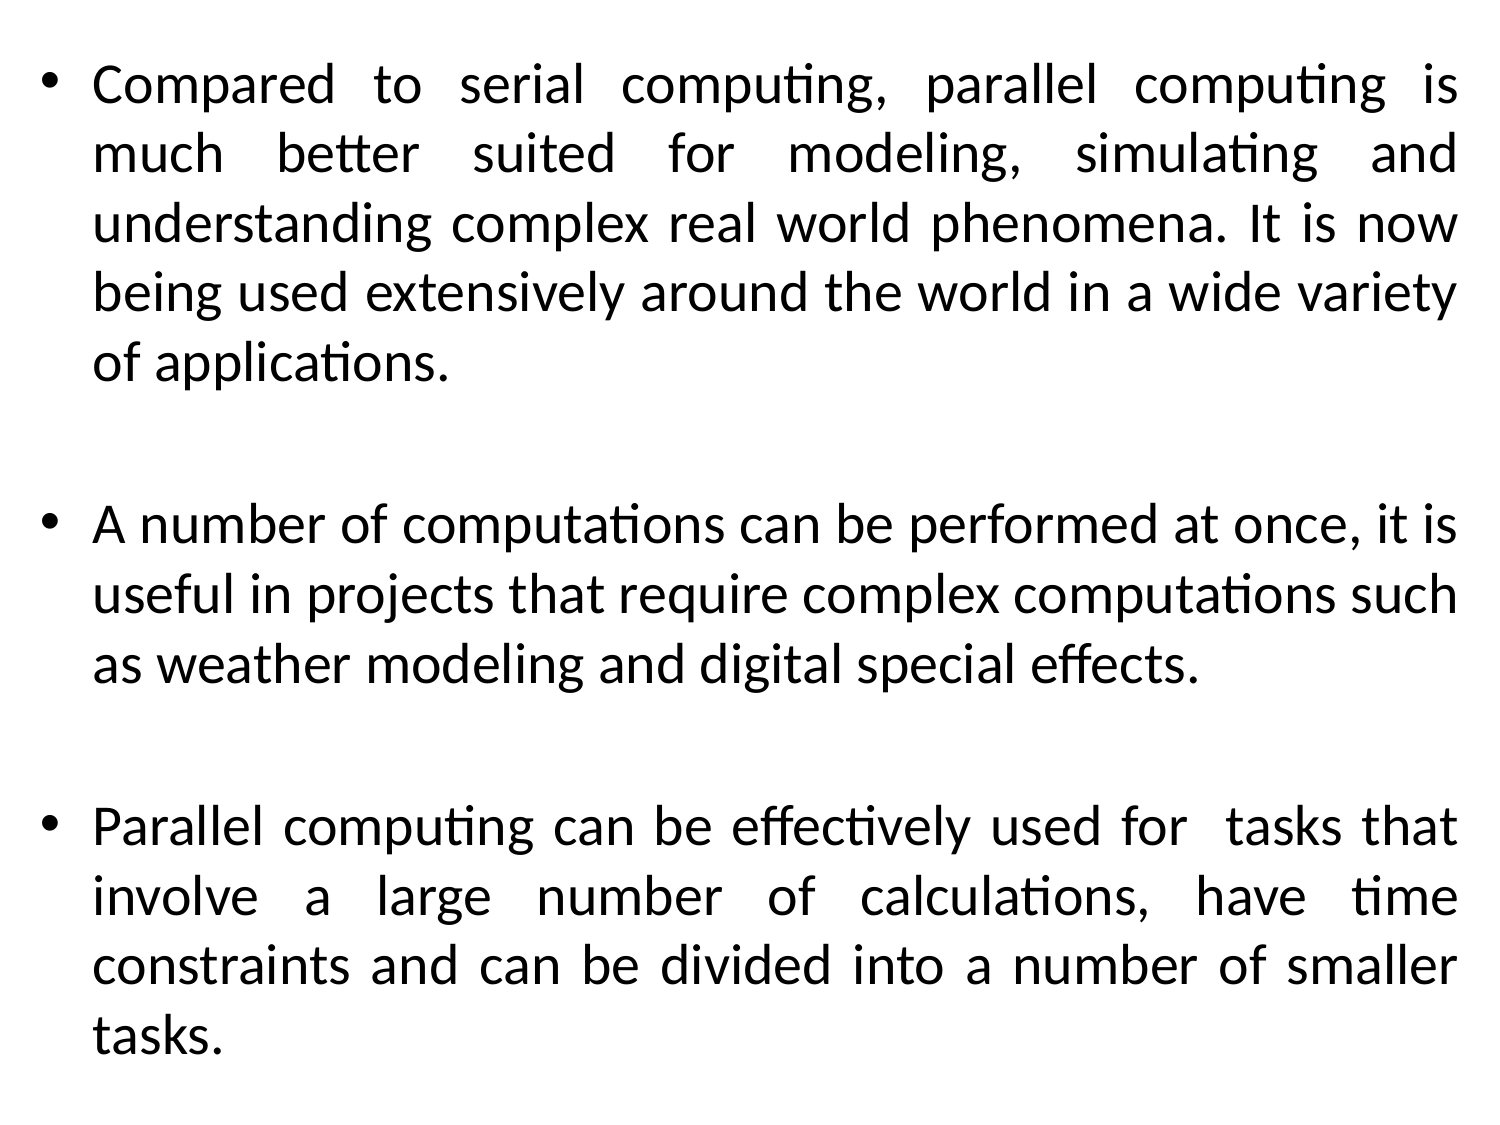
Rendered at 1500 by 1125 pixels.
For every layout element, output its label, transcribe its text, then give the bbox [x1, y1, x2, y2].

list Compared to serial computing, parallel computing is much better suited for modeling, simulating and understanding complex real world phenomena. It is now being used extensively around the world in a wide variety of applications. A number of computations can be performed at once, it is useful in projects that require complex computations such as weather modeling and digital special effects. Parallel computing can be effectively used for tasks that involve a large number of calculations, have time constraints and can be divided into a number of smaller tasks. [24, 37, 1475, 1075]
